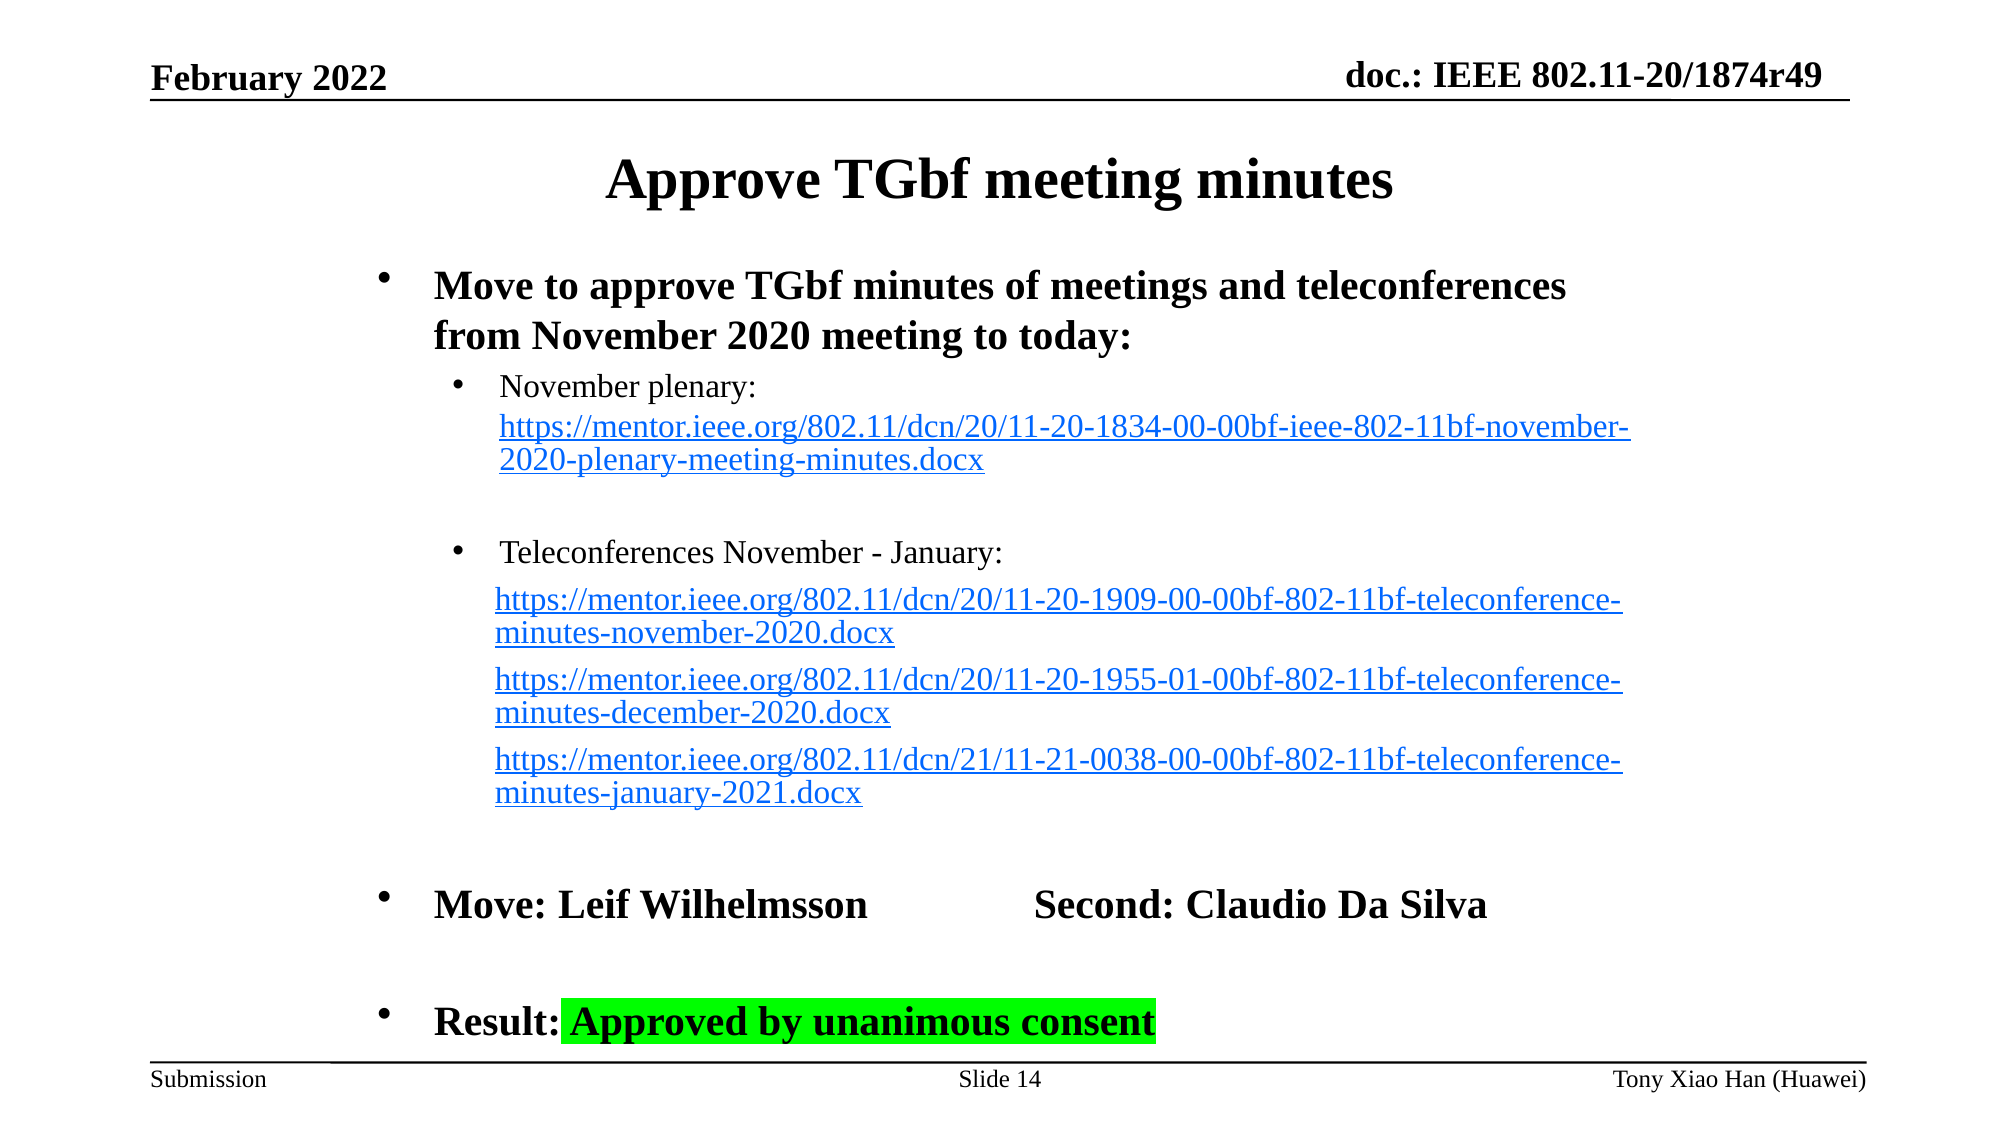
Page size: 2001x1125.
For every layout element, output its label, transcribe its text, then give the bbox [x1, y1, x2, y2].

text_box Approve TGbf meeting minutes [362, 87, 1638, 249]
text_box Move to approve TGbf minutes of meetings and teleconferences from November 2020 meeting to today: November plenary: https://mentor.ieee.org/802.11/dcn/20/11-20-1834-00-00bf-ieee-802-11bf-november-2020-plenary-meeting-minutes.docx Teleconferences November - January: https://mentor.ieee.org/802.11/dcn/20/11-20-1909-00-00bf-802-11bf-teleconference-minutes-november-2020.docx https://mentor.ieee.org/802.11/dcn/20/11-20-1955-01-00bf-802-11bf-teleconference-minutes-december-2020.docx https://mentor.ieee.org/802.11/dcn/21/11-21-0038-00-00bf-802-11bf-teleconference-minutes-january-2021.docx Move: Leif Wilhelmsson Second: Claudio Da Silva Result: Approved by unanimous consent [362, 249, 1652, 988]
